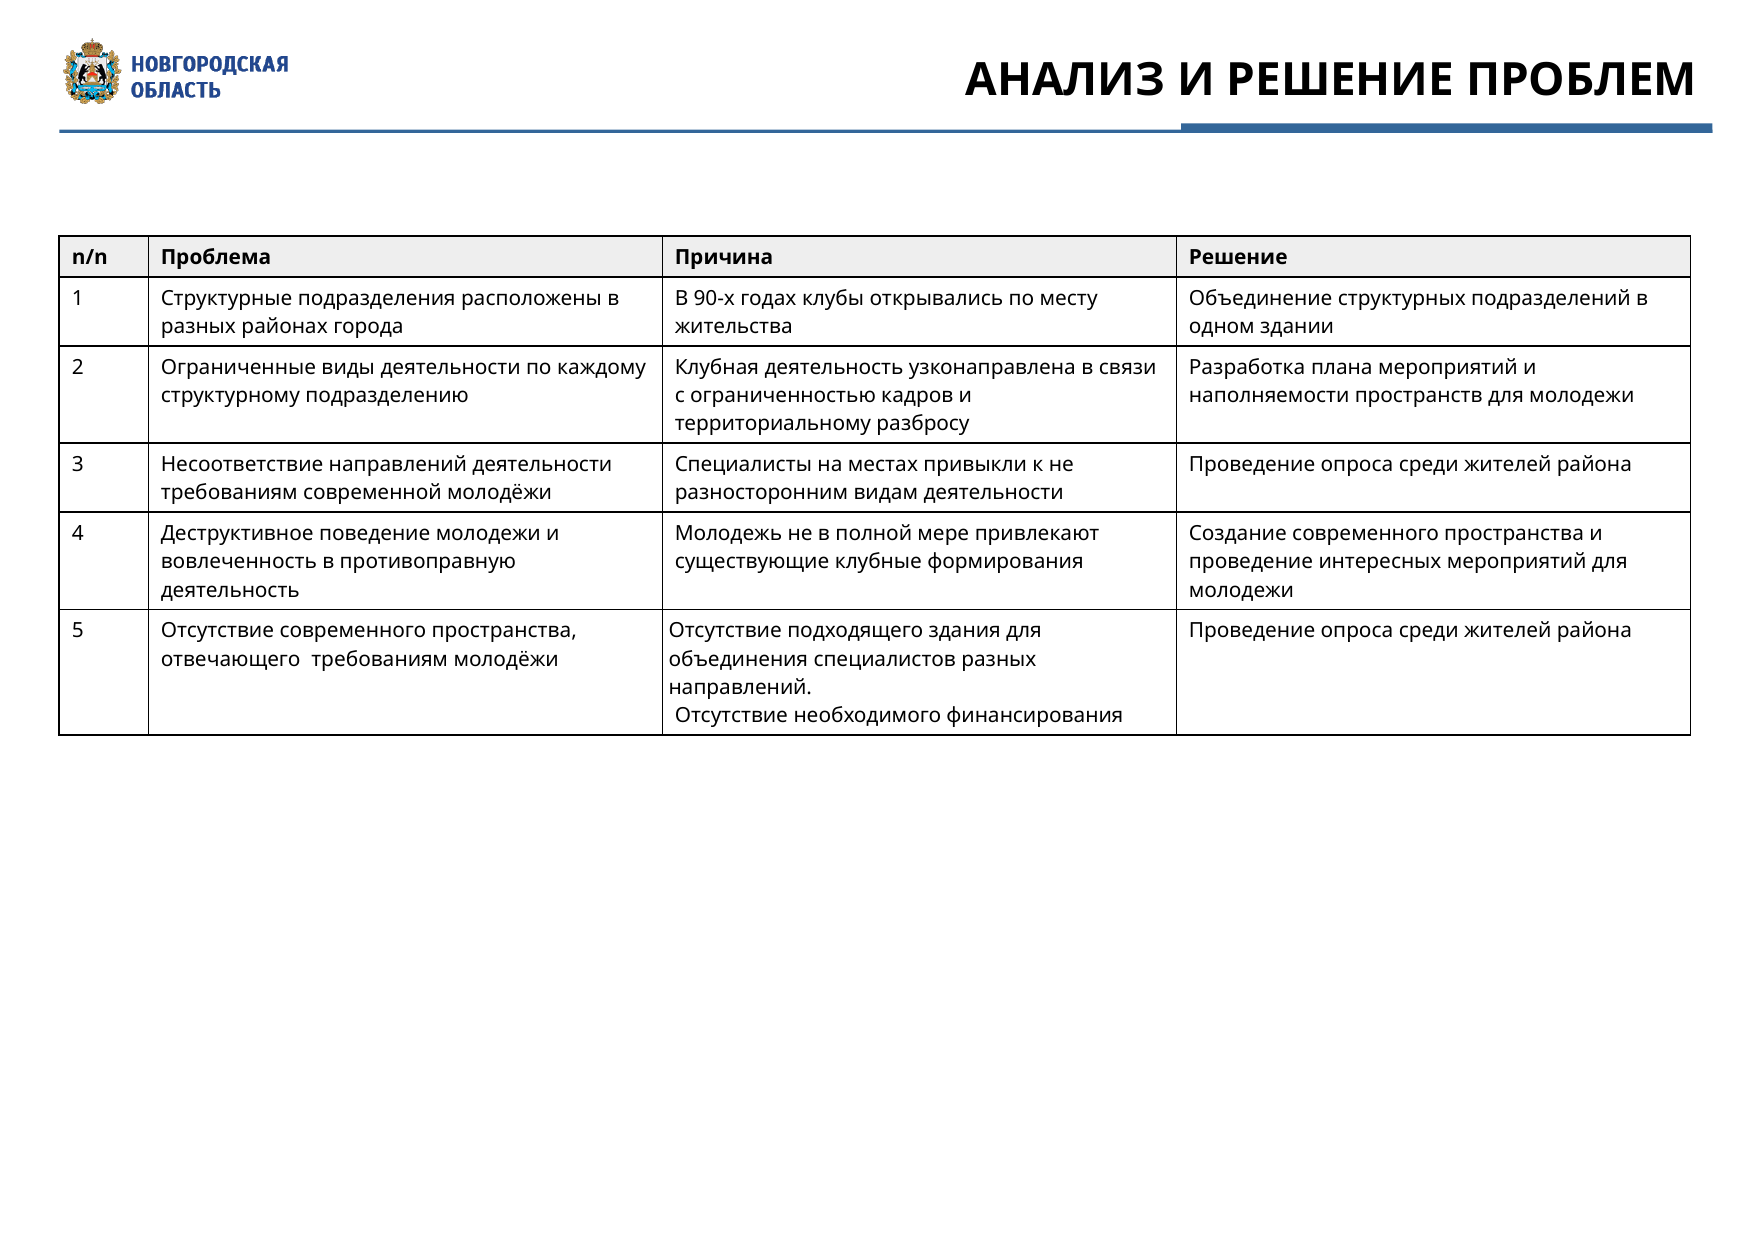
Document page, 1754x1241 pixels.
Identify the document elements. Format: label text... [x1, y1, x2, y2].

table_cell Создание современного пространства и проведение интересных мероприятий для молодежи [1177, 513, 1690, 609]
text_box АНАЛИЗ И РЕШЕНИЕ ПРОБЛЕМ [414, 29, 1713, 113]
table_header Причина [663, 237, 1176, 276]
table_header Проблема [149, 237, 662, 276]
table_cell Ограниченные виды деятельности по каждому структурному подразделению [149, 347, 662, 442]
table_cell Структурные подразделения расположены в разных районах города [149, 278, 662, 345]
table_cell Деструктивное поведение молодежи и вовлеченность в противоправную деятельность [149, 513, 662, 609]
table_cell Проведение опроса среди жителей района [1177, 444, 1690, 511]
table_cell В 90-х годах клубы открывались по месту жительства [663, 278, 1176, 345]
text_box [59, 129, 1181, 133]
table_header n/n [60, 237, 148, 276]
table_cell Отсутствие современного пространства, отвечающего требованиям молодёжи [149, 610, 662, 734]
table_cell 5 [60, 610, 148, 734]
text_box [1181, 123, 1713, 133]
picture [59, 35, 313, 107]
table_cell Несоответствие направлений деятельности требованиям современной молодёжи [149, 444, 662, 511]
table_cell Клубная деятельность узконаправлена в связи с ограниченностью кадров и территориальному разбросу [663, 347, 1176, 442]
table_cell 1 [60, 278, 148, 345]
table_cell Проведение опроса среди жителей района [1177, 610, 1690, 734]
table_cell Объединение структурных подразделений в одном здании [1177, 278, 1690, 345]
table_cell 2 [60, 347, 148, 442]
table_cell Разработка плана мероприятий и наполняемости пространств для молодежи [1177, 347, 1690, 442]
table_cell 4 [60, 513, 148, 609]
table_header Решение [1177, 237, 1690, 276]
table_cell 3 [60, 444, 148, 511]
table_cell Отсутствие подходящего здания для объединения специалистов разных направлений. Отсутствие необходимого финансирования [663, 610, 1176, 734]
table_cell Специалисты на местах привыкли к не разносторонним видам деятельности [663, 444, 1176, 511]
table_cell Молодежь не в полной мере привлекают существующие клубные формирования [663, 513, 1176, 609]
